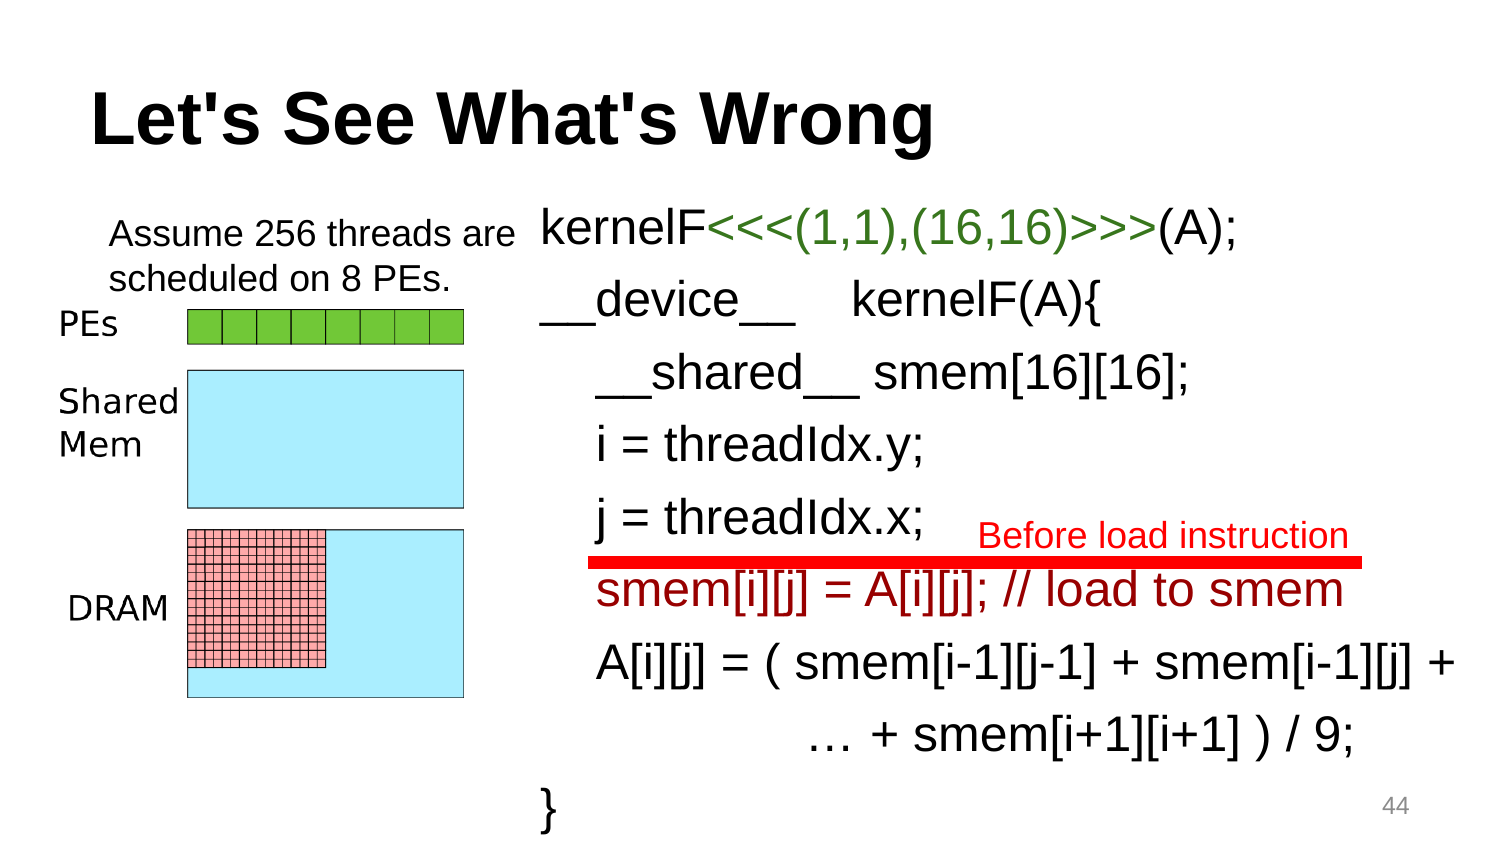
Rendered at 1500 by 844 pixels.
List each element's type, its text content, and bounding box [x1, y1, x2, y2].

text_box kernelF<<<(1,1),(16,16)>>>(A); __device__ kernelF(A){ __shared__ smem[16][16]; i = threadIdx.y; j = threadIdx.x; smem[i][j] = A[i][j]; // load to smem A[i][j] = ( smem[i-1][j-1] + smem[i-1][j] + … + smem[i+1][i+1] ) / 9; } [524, 179, 1500, 838]
title Let's See What's Wrong [75, 33, 1425, 175]
text_box Before load instruction [962, 495, 1387, 538]
picture [60, 309, 464, 699]
text_box Assume 256 threads are scheduled on 8 PEs. [93, 193, 566, 299]
slide_number 44 [1074, 782, 1425, 828]
